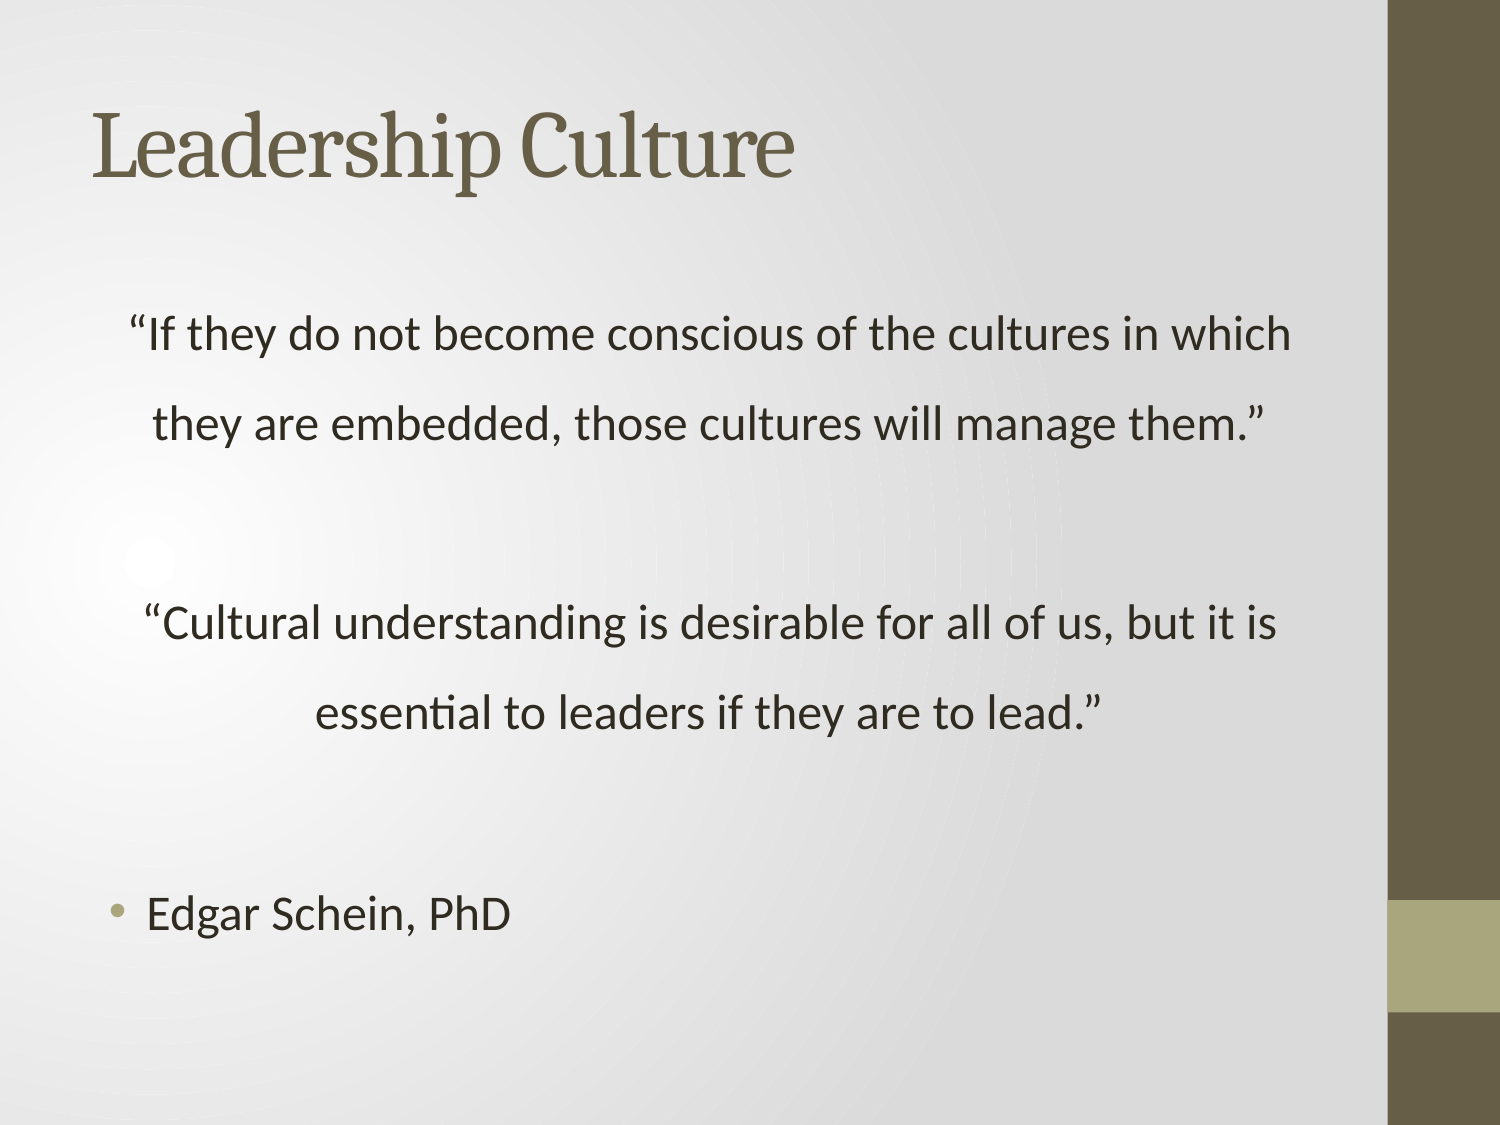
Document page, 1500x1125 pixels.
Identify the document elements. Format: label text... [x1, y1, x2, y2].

title Leadership Culture [75, 45, 1325, 233]
list “If they do not become conscious of the cultures in which they are embedded, those cultures will manage them.” “Cultural understanding is desirable for all of us, but it is essential to leaders if they are to lead.” Edgar Schein, PhD [75, 262, 1325, 1050]
